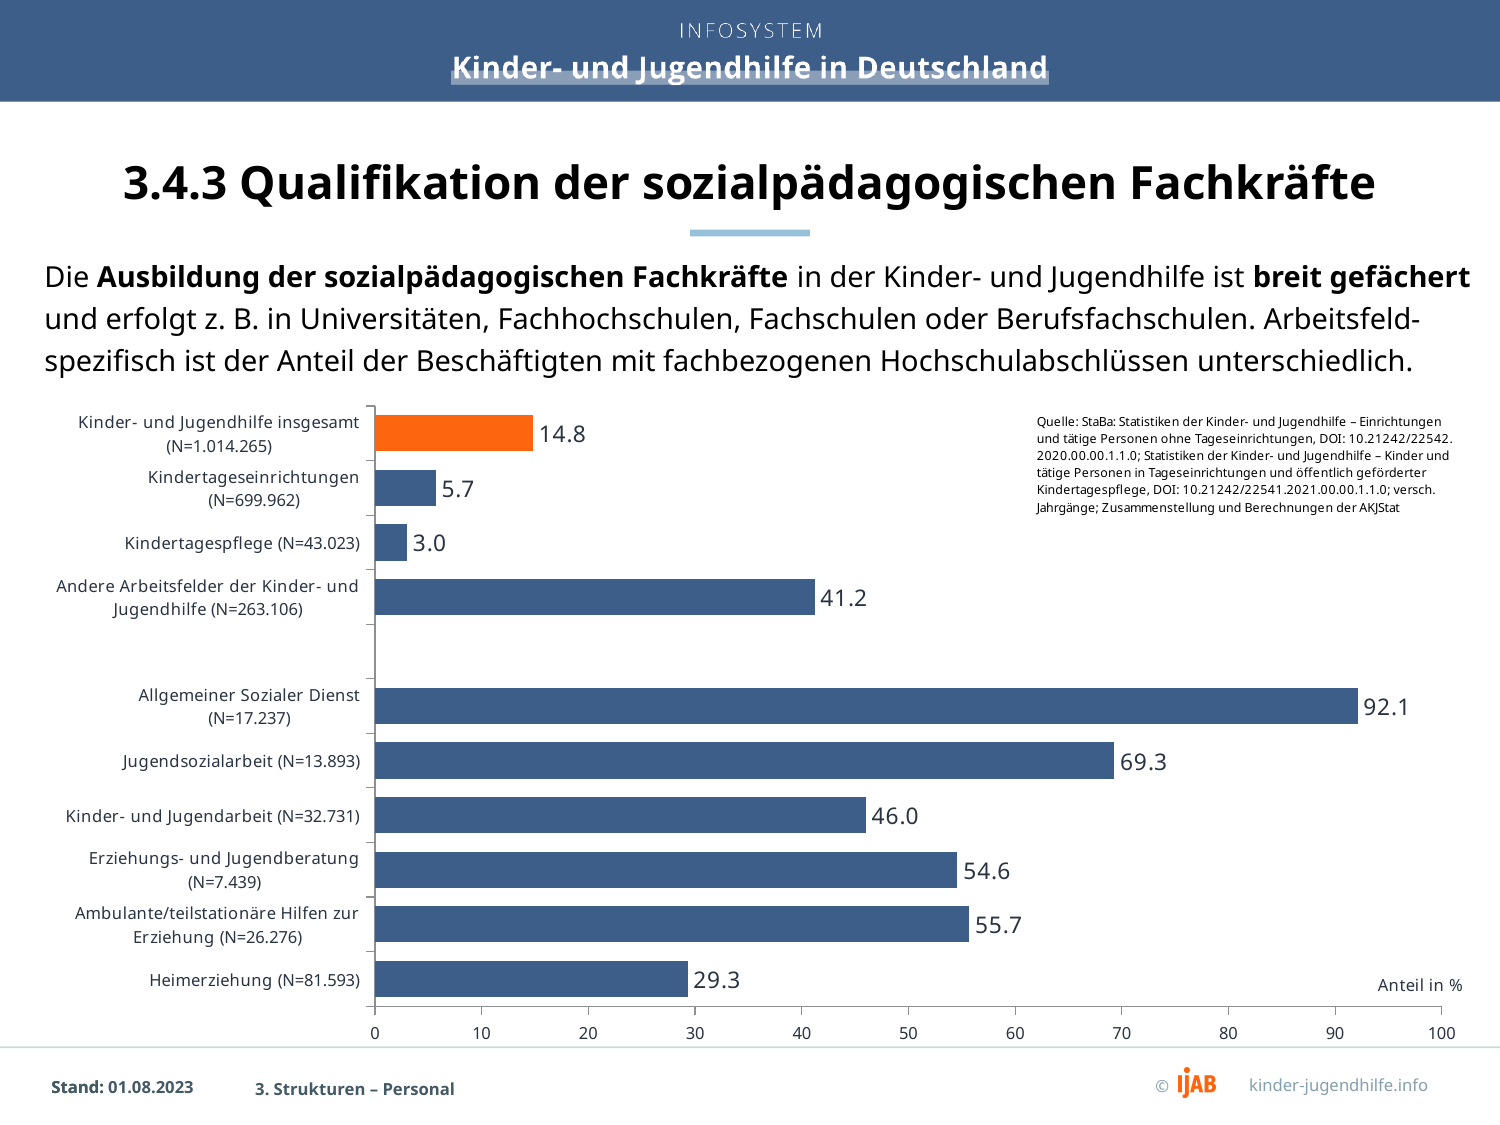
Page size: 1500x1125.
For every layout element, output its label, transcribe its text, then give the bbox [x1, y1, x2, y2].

list Die Ausbildung der sozialpädagogischen Fachkräfte in der Kinder- und Jugendhilfe ist breit gefächert und erfolgt z. B. in Universitäten, Fachhochschulen, Fachschulen oder Berufsfachschulen. Arbeitsfeld-spezifisch ist der Anteil der Beschäftigten mit fachbezogenen Hochschulabschlüssen unterschiedlich. [29, 244, 1491, 398]
picture [451, 7, 1049, 86]
picture [1178, 1067, 1216, 1098]
text_box 3. Strukturen – Personal [240, 1070, 1042, 1108]
title 3.4.3 Qualifikation der sozialpädagogischen Fachkräfte [56, 149, 1444, 220]
chart [56, 373, 1495, 1047]
